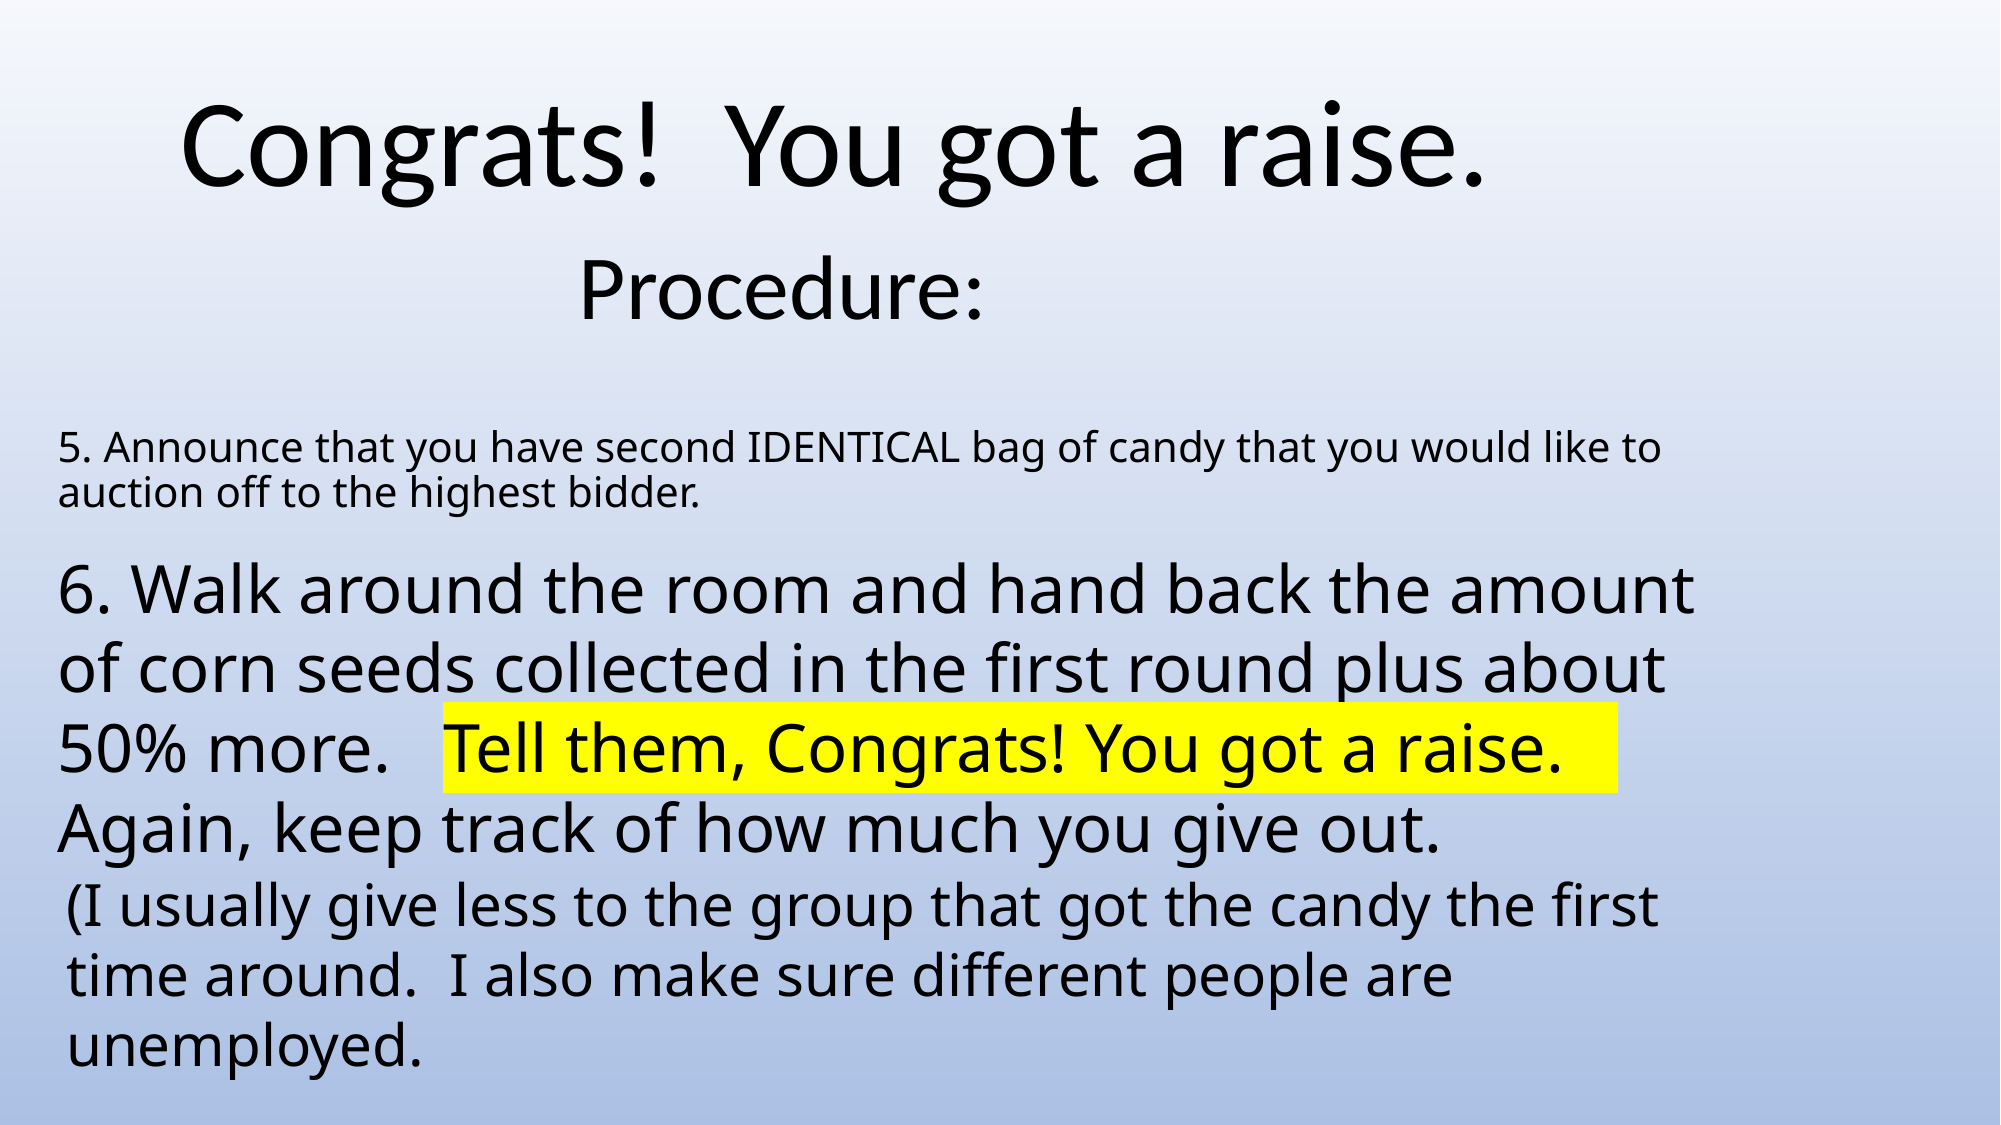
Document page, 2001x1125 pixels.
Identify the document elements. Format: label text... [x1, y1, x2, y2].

title 5. Announce that you have second IDENTICAL bag of candy that you would like to auction off to the highest bidder. [42, 357, 1716, 524]
text_box (I usually give less to the group that got the candy the first time around. I also make sure different people are unemployed. [51, 860, 1740, 1086]
text_box Procedure: [563, 220, 1038, 346]
text_box 6. Walk around the room and hand back the amount of corn seeds collected in the first round plus about 50% more. Tell them, Congrats! You got a raise. Again, keep track of how much you give out. [42, 538, 1749, 874]
text_box Congrats! You got a raise. [165, 54, 1596, 219]
